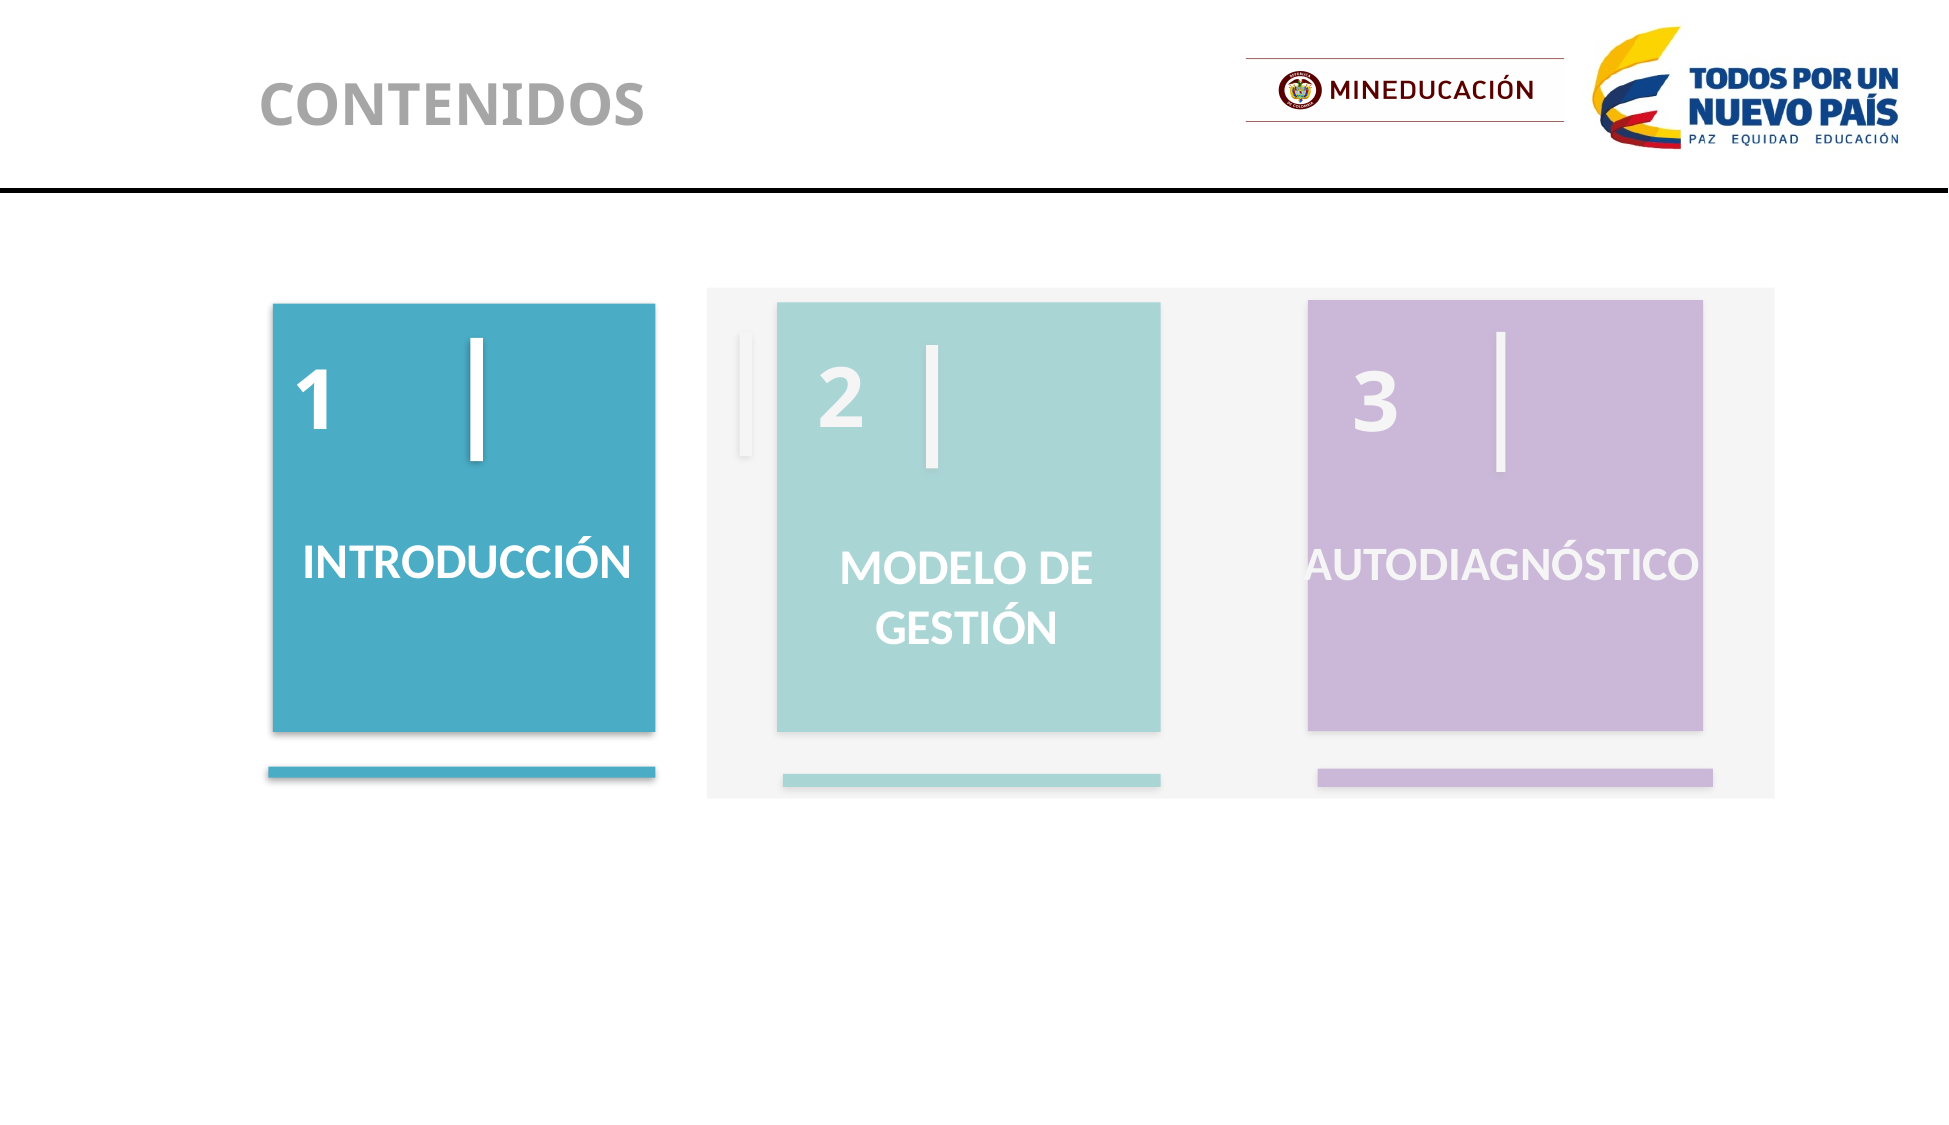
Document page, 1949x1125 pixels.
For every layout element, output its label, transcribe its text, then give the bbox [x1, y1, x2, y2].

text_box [1240, 12, 1915, 169]
text_box [705, 286, 1777, 801]
text_box CONTENIDOS [86, 57, 818, 148]
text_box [268, 299, 1718, 788]
